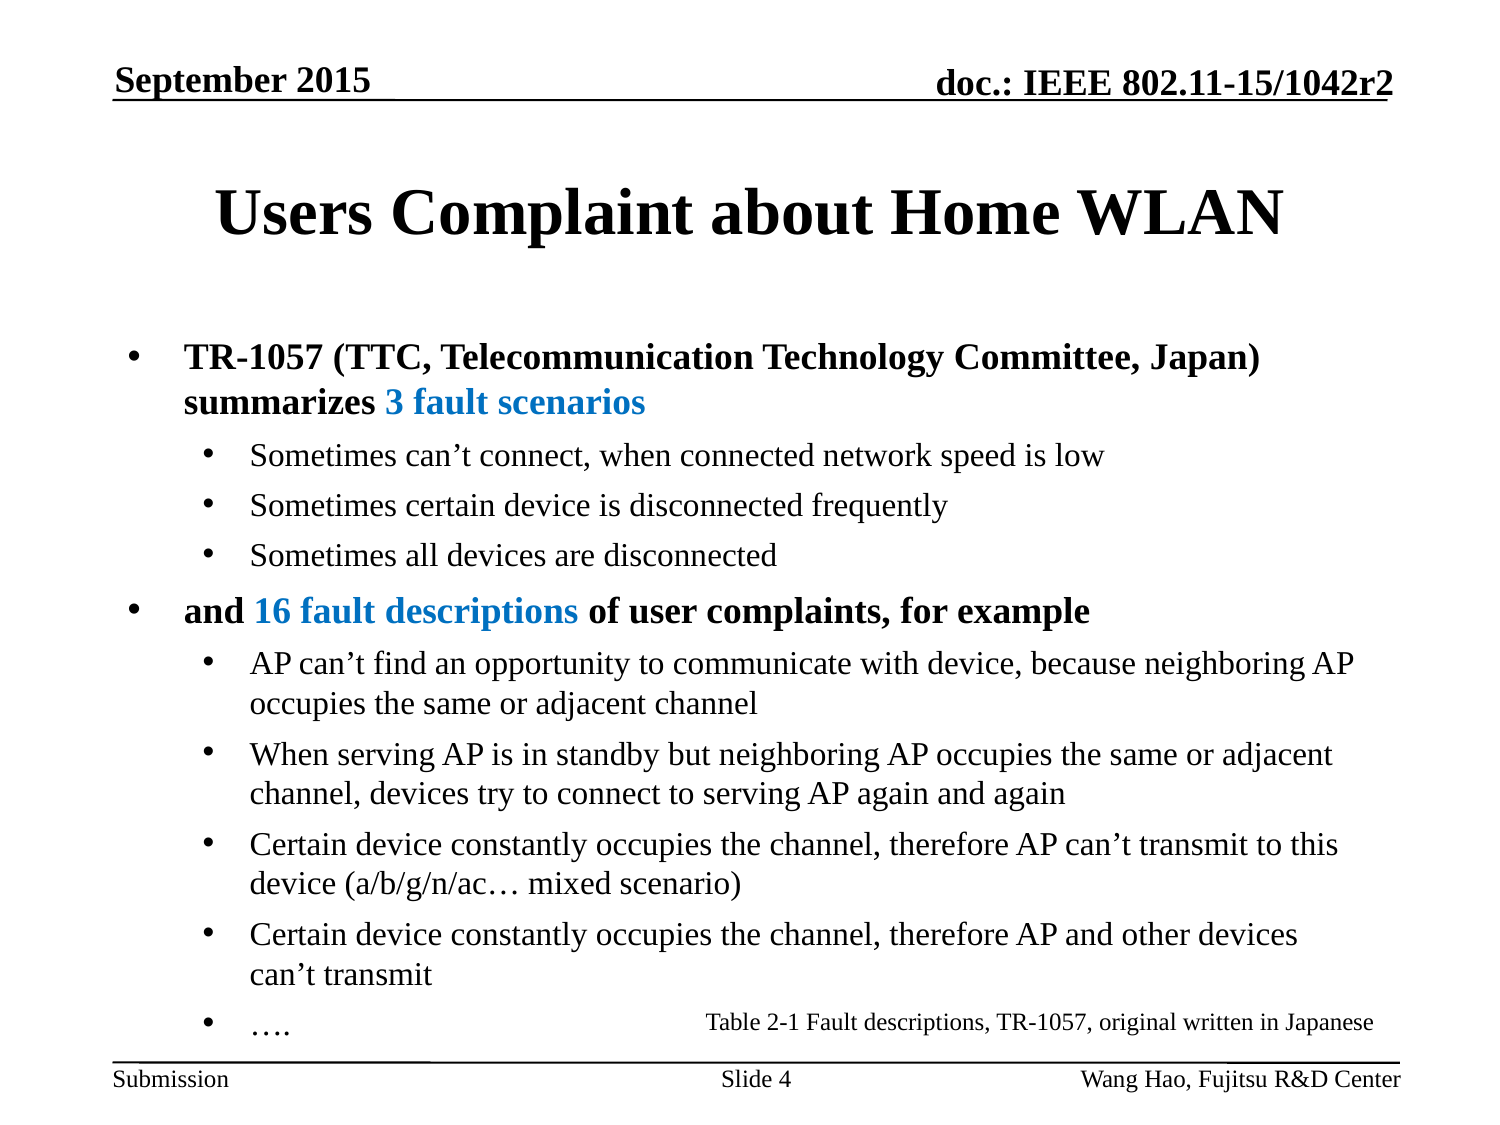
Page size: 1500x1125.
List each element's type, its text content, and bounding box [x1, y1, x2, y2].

list TR-1057 (TTC, Telecommunication Technology Committee, Japan) summarizes 3 fault scenarios Sometimes can’t connect, when connected network speed is low Sometimes certain device is disconnected frequently Sometimes all devices are disconnected and 16 fault descriptions of user complaints, for example AP can’t find an opportunity to communicate with device, because neighboring AP occupies the same or adjacent channel When serving AP is in standby but neighboring AP occupies the same or adjacent channel, devices try to connect to serving AP again and again Certain device constantly occupies the channel, therefore AP can’t transmit to this device (a/b/g/n/ac… mixed scenario) Certain device constantly occupies the channel, therefore AP and other devices can’t transmit …. [112, 324, 1388, 1016]
text_box Table 2-1 Fault descriptions, TR-1057, original written in Japanese [690, 998, 1459, 1043]
title Users Complaint about Home WLAN [112, 111, 1388, 303]
slide_number Slide 4 [712, 1061, 800, 1123]
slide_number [114, 54, 505, 100]
footer Wang Hao, Fujitsu R&D Center [1007, 1061, 1402, 1093]
